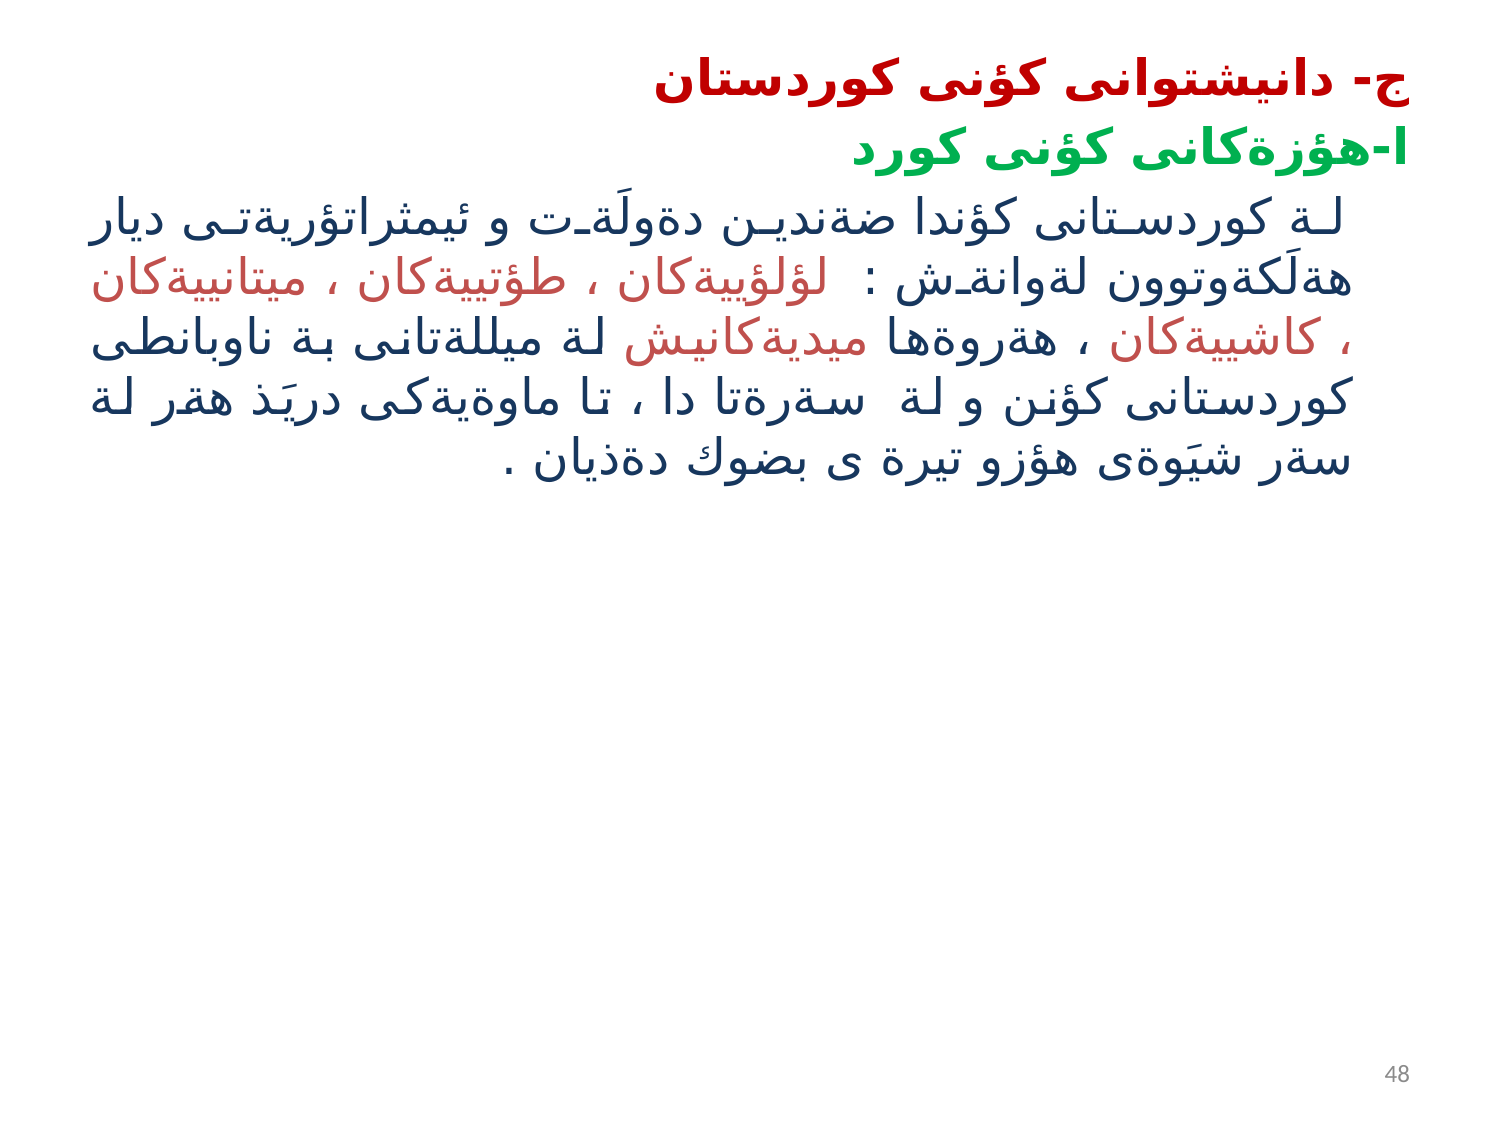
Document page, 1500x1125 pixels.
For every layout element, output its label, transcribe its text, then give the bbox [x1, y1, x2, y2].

list ج- دانيشتوانى كؤنى كوردستان ا-هؤزةكانى كؤنى كورد لة كوردستانى كؤندا ضةندين دةولَةت و ئيمثراتؤريةتى ديار هةلَكةوتوون لةوانةش : لؤلؤييةكان ، طؤتييةكان ، ميتانييةكان ، كاشييةكان ، هةروةها ميديةكانيش لة ميللةتانى بة ناوبانطى كوردستانى كؤنن و لة سةرةتا دا ، تا ماوةيةكى دريَذ هةر لة سةر شيَوةى هؤزو تيرة ى بضوك دةذيان . [75, 37, 1425, 1005]
slide_number 48 [1074, 1042, 1425, 1103]
